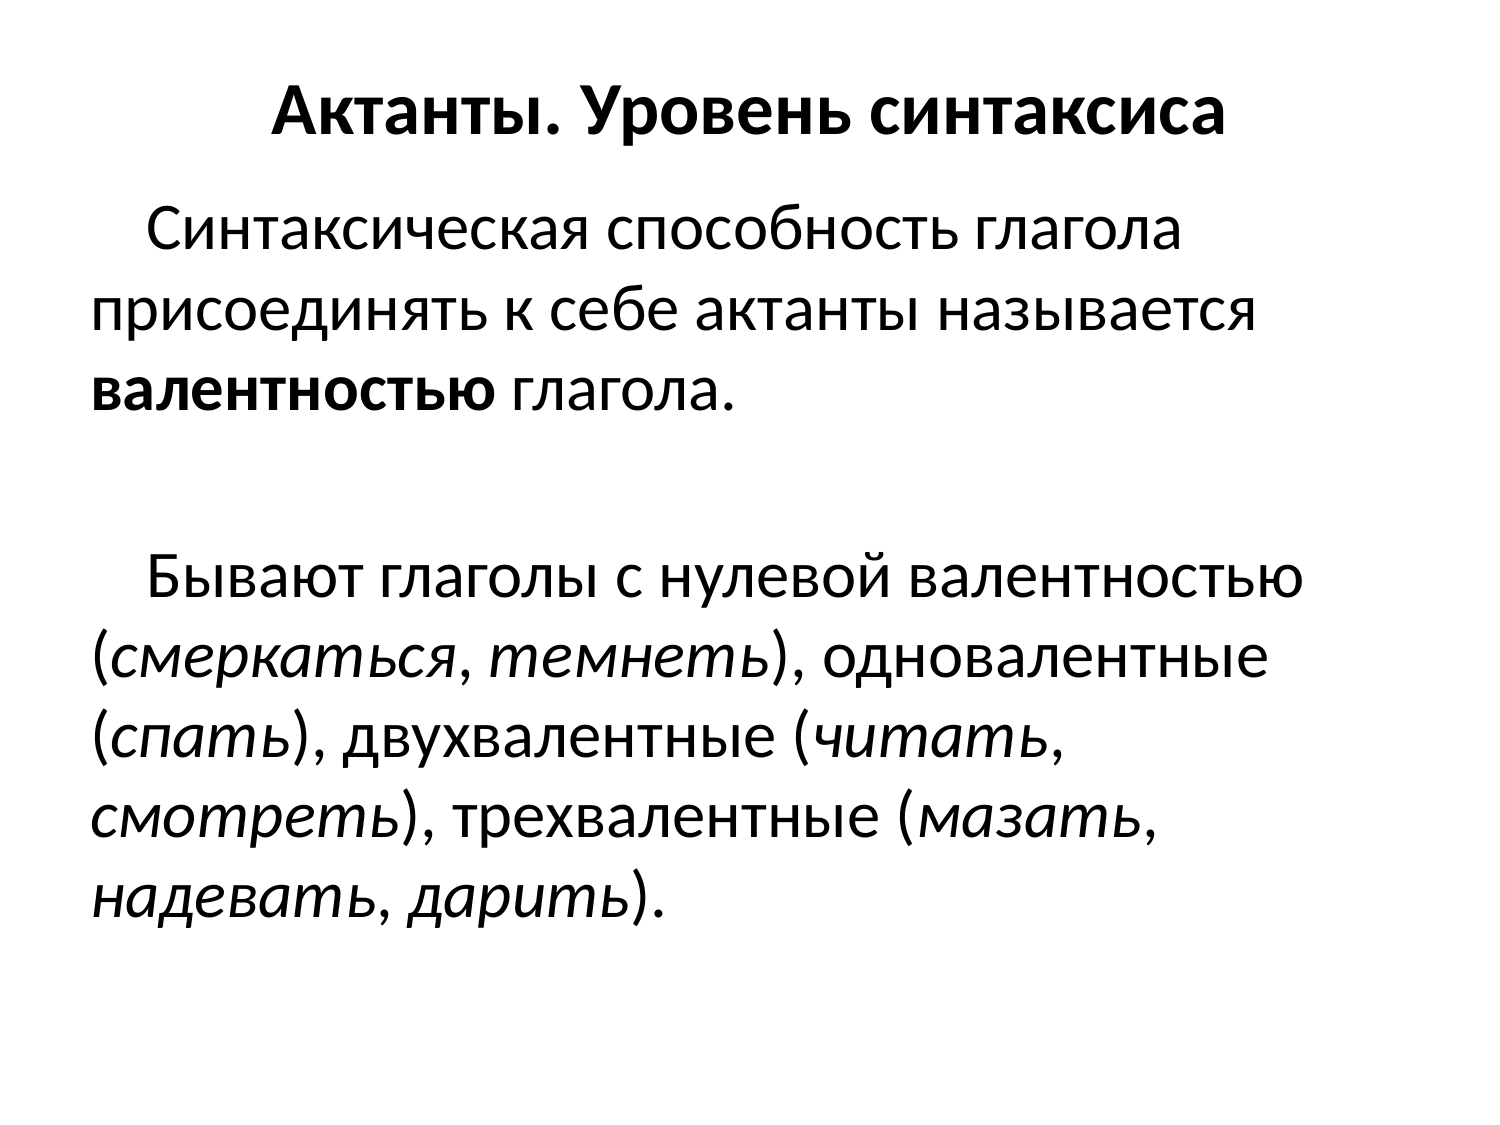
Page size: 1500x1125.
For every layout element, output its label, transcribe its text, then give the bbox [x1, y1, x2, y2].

list Синтаксическая способность глагола присоединять к себе актанты называется валентностью глагола. Бывают глаголы с нулевой валентностью (смеркаться, темнеть), одновалентные (спать), двухвалентные (читать, смотреть), трехвалентные (мазать, надевать, дарить). [75, 175, 1425, 1005]
title Актанты. Уровень синтаксиса [75, 45, 1425, 164]
